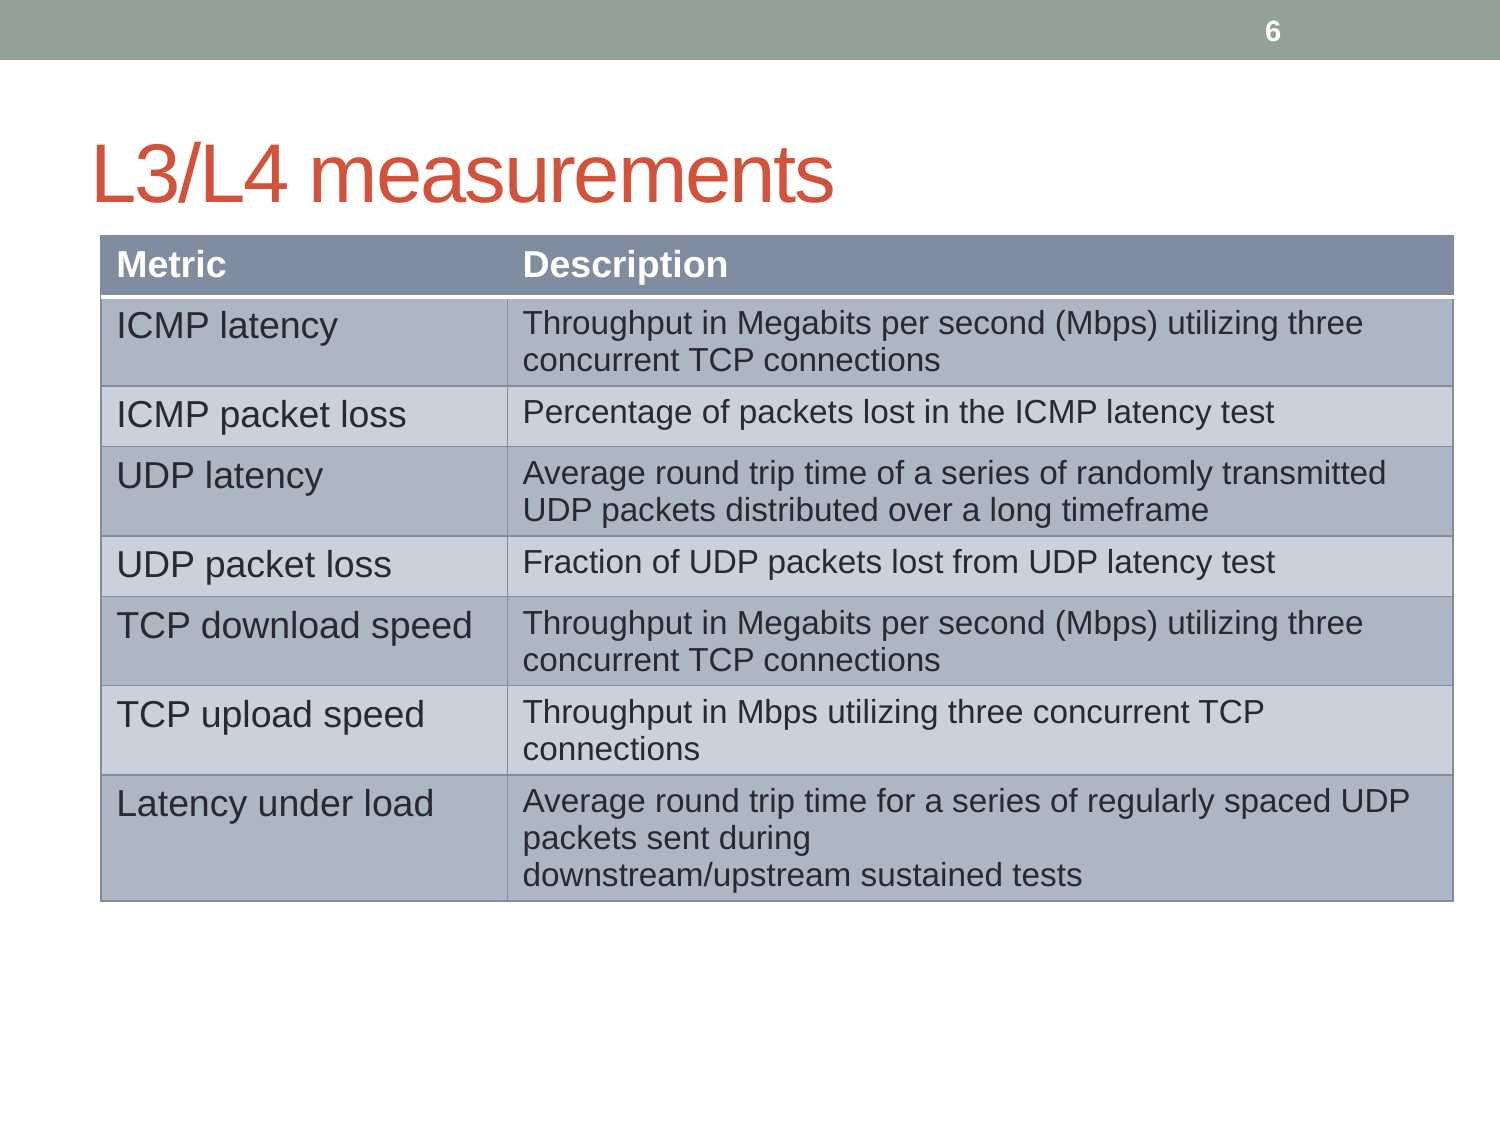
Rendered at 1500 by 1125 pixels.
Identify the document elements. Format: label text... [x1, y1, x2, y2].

table_cell Throughput in Megabits per second (Mbps) utilizing three concurrent TCP connections [508, 597, 1452, 685]
table_cell UDP packet loss [102, 537, 507, 596]
table_cell Throughput in Mbps utilizing three concurrent TCP connections [508, 686, 1452, 774]
title L3/L4 measurements [75, 87, 1425, 250]
table_header Metric [102, 237, 507, 295]
table_cell Latency under load [102, 776, 507, 900]
table_cell Throughput in Megabits per second (Mbps) utilizing three concurrent TCP connections [508, 299, 1452, 385]
table_cell UDP latency [102, 447, 507, 535]
table_cell TCP download speed [102, 597, 507, 685]
table_cell Fraction of UDP packets lost from UDP latency test [508, 537, 1452, 596]
table_cell ICMP packet loss [102, 387, 507, 446]
table_header Description [508, 237, 1452, 295]
table_cell TCP upload speed [102, 686, 507, 774]
table_cell Percentage of packets lost in the ICMP latency test [508, 387, 1452, 446]
table_cell Average round trip time of a series of randomly transmitted UDP packets distributed over a long timeframe [508, 447, 1452, 535]
table_cell Average round trip time for a series of regularly spaced UDP packets sent during downstream/upstream sustained tests [508, 776, 1452, 900]
table_cell ICMP latency [102, 299, 507, 385]
slide_number 6 [1250, 3, 1425, 57]
